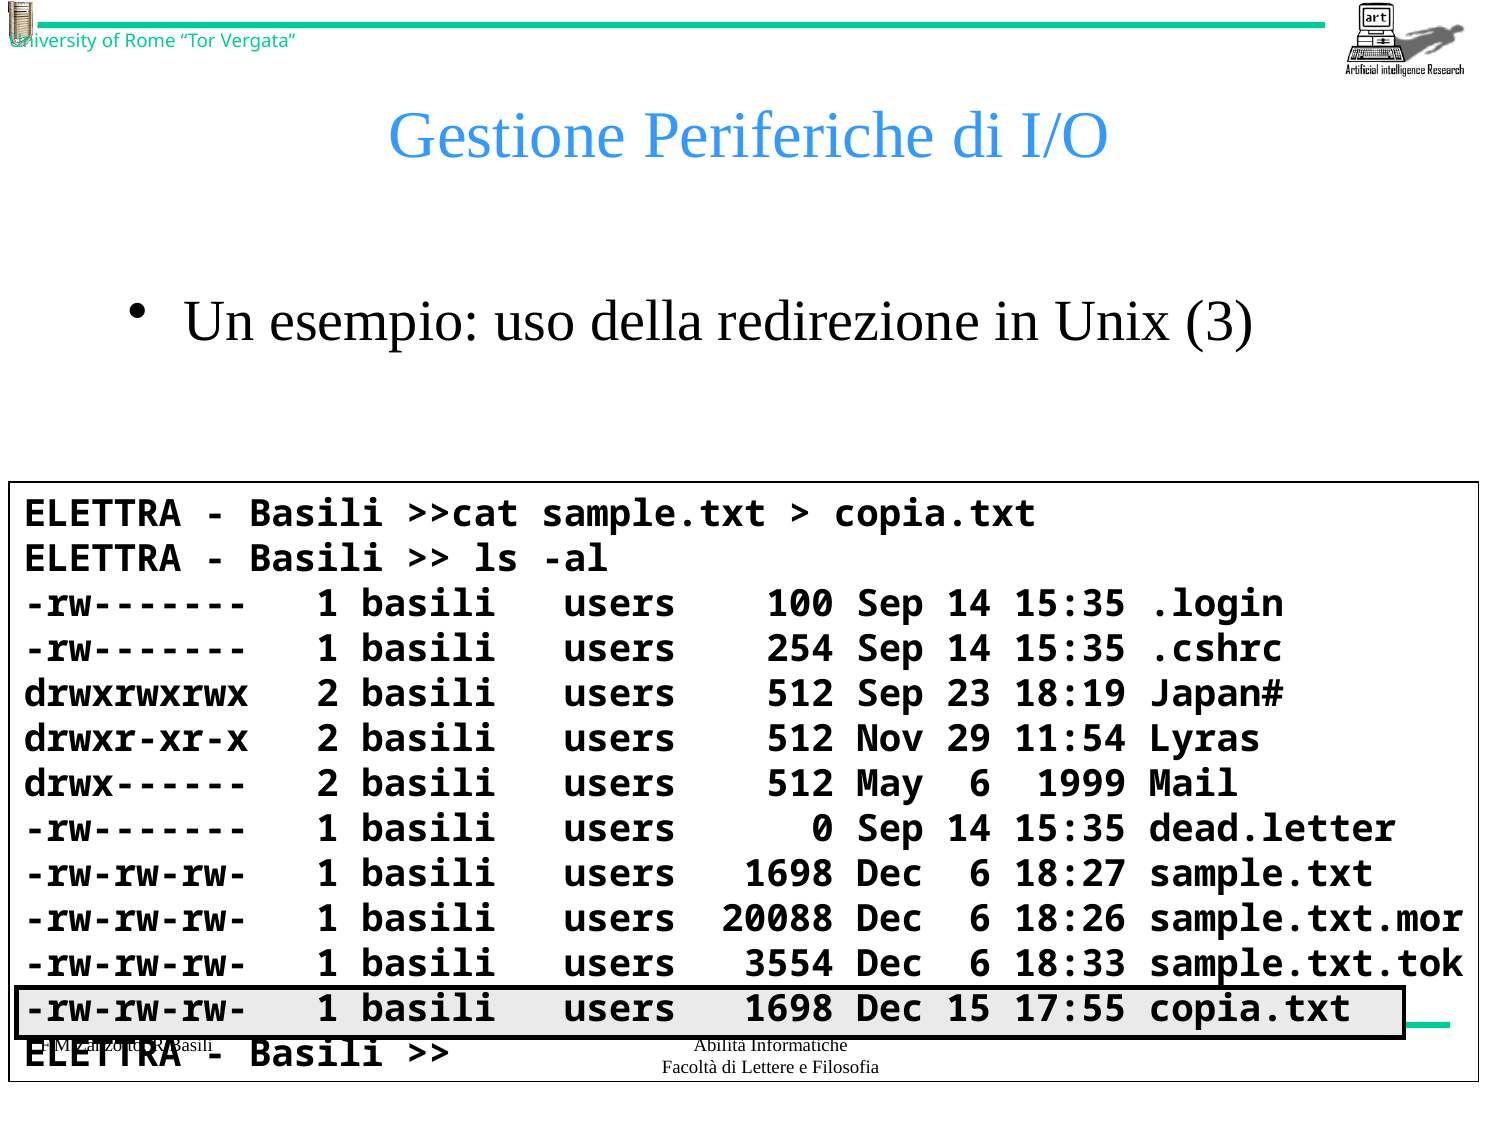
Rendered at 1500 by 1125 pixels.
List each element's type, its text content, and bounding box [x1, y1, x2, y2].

text_box ELETTRA - Basili >>cat sample.txt > copia.txt ELETTRA - Basili >> ls -al -rw------- 1 basili users 100 Sep 14 15:35 .login -rw------- 1 basili users 254 Sep 14 15:35 .cshrc drwxrwxrwx 2 basili users 512 Sep 23 18:19 Japan# drwxr-xr-x 2 basili users 512 Nov 29 11:54 Lyras drwx------ 2 basili users 512 May 6 1999 Mail -rw------- 1 basili users 0 Sep 14 15:35 dead.letter -rw-rw-rw- 1 basili users 1698 Dec 6 18:27 sample.txt -rw-rw-rw- 1 basili users 20088 Dec 6 18:26 sample.txt.mor -rw-rw-rw- 1 basili users 3554 Dec 6 18:33 sample.txt.tok -rw-rw-rw- 1 basili users 1698 Dec 15 17:55 copia.txt ELETTRA - Basili >> [9, 481, 1479, 1082]
title Gestione Periferiche di I/O [112, 74, 1388, 188]
list Un esempio: uso della redirezione in Unix (3) [112, 274, 1438, 388]
picture [4, 0, 38, 50]
picture [1337, 0, 1475, 77]
